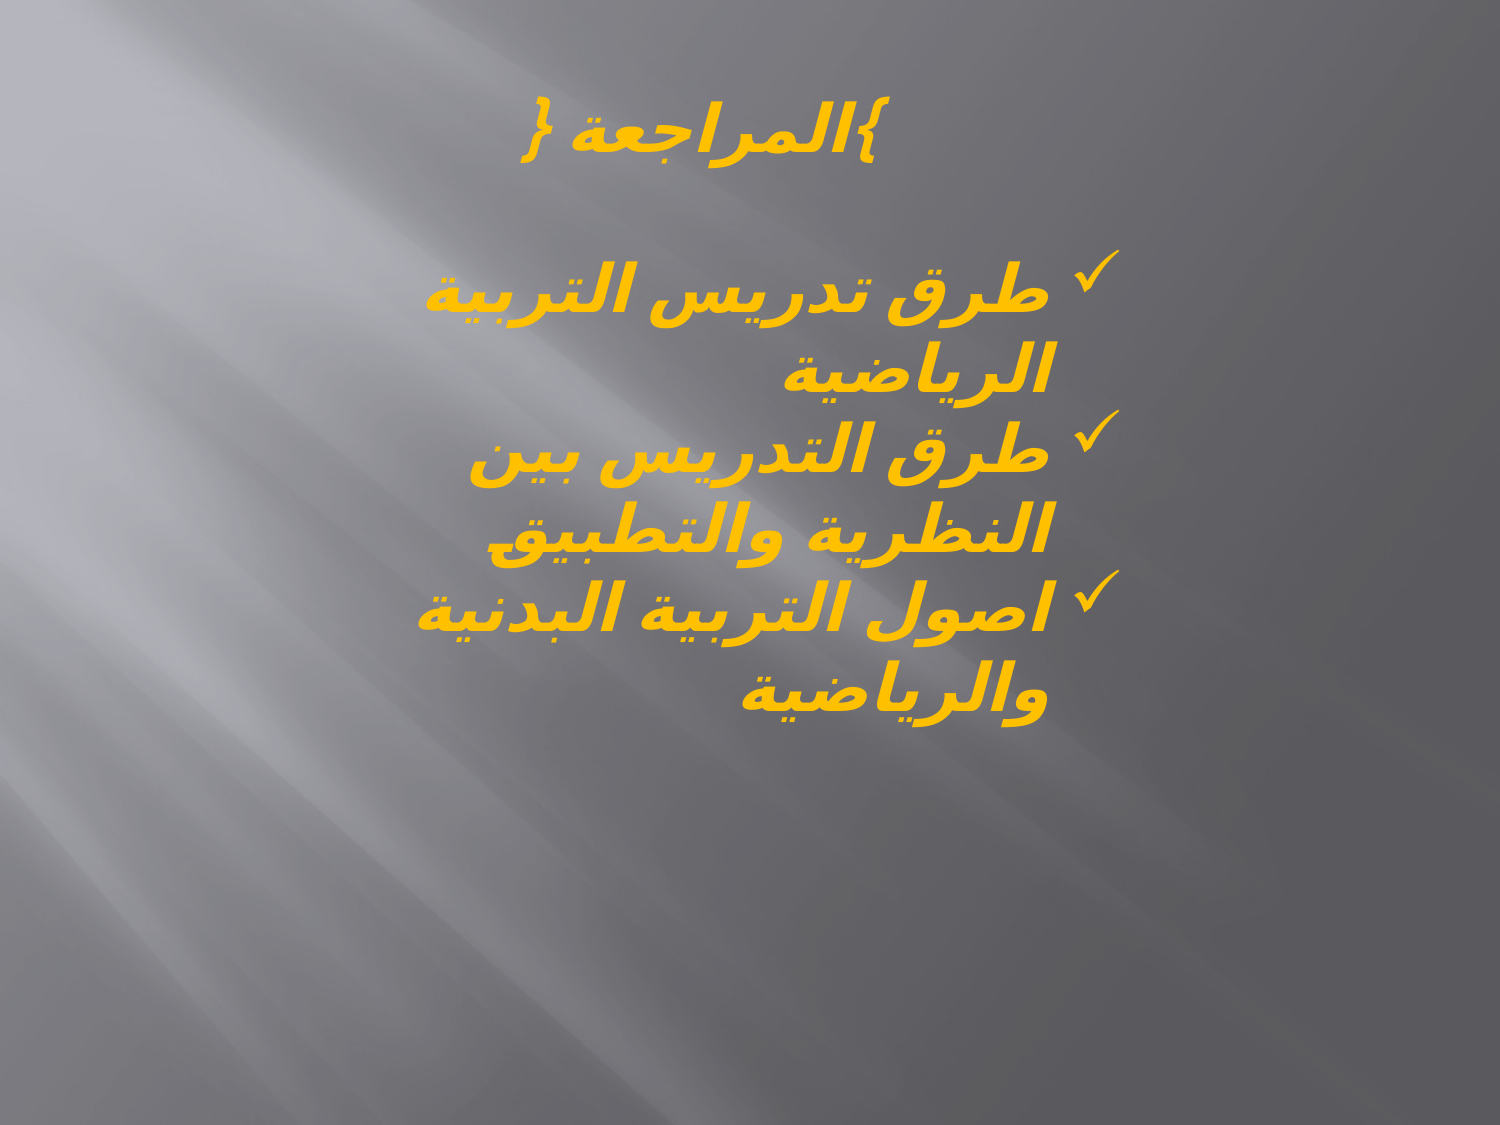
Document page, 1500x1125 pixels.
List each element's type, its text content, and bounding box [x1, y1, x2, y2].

text_box }المراجعة { طرق تدريس التربية الرياضية طرق التدريس بين النظرية والتطبيق اصول التربية البدنية والرياضية [242, 78, 1140, 733]
